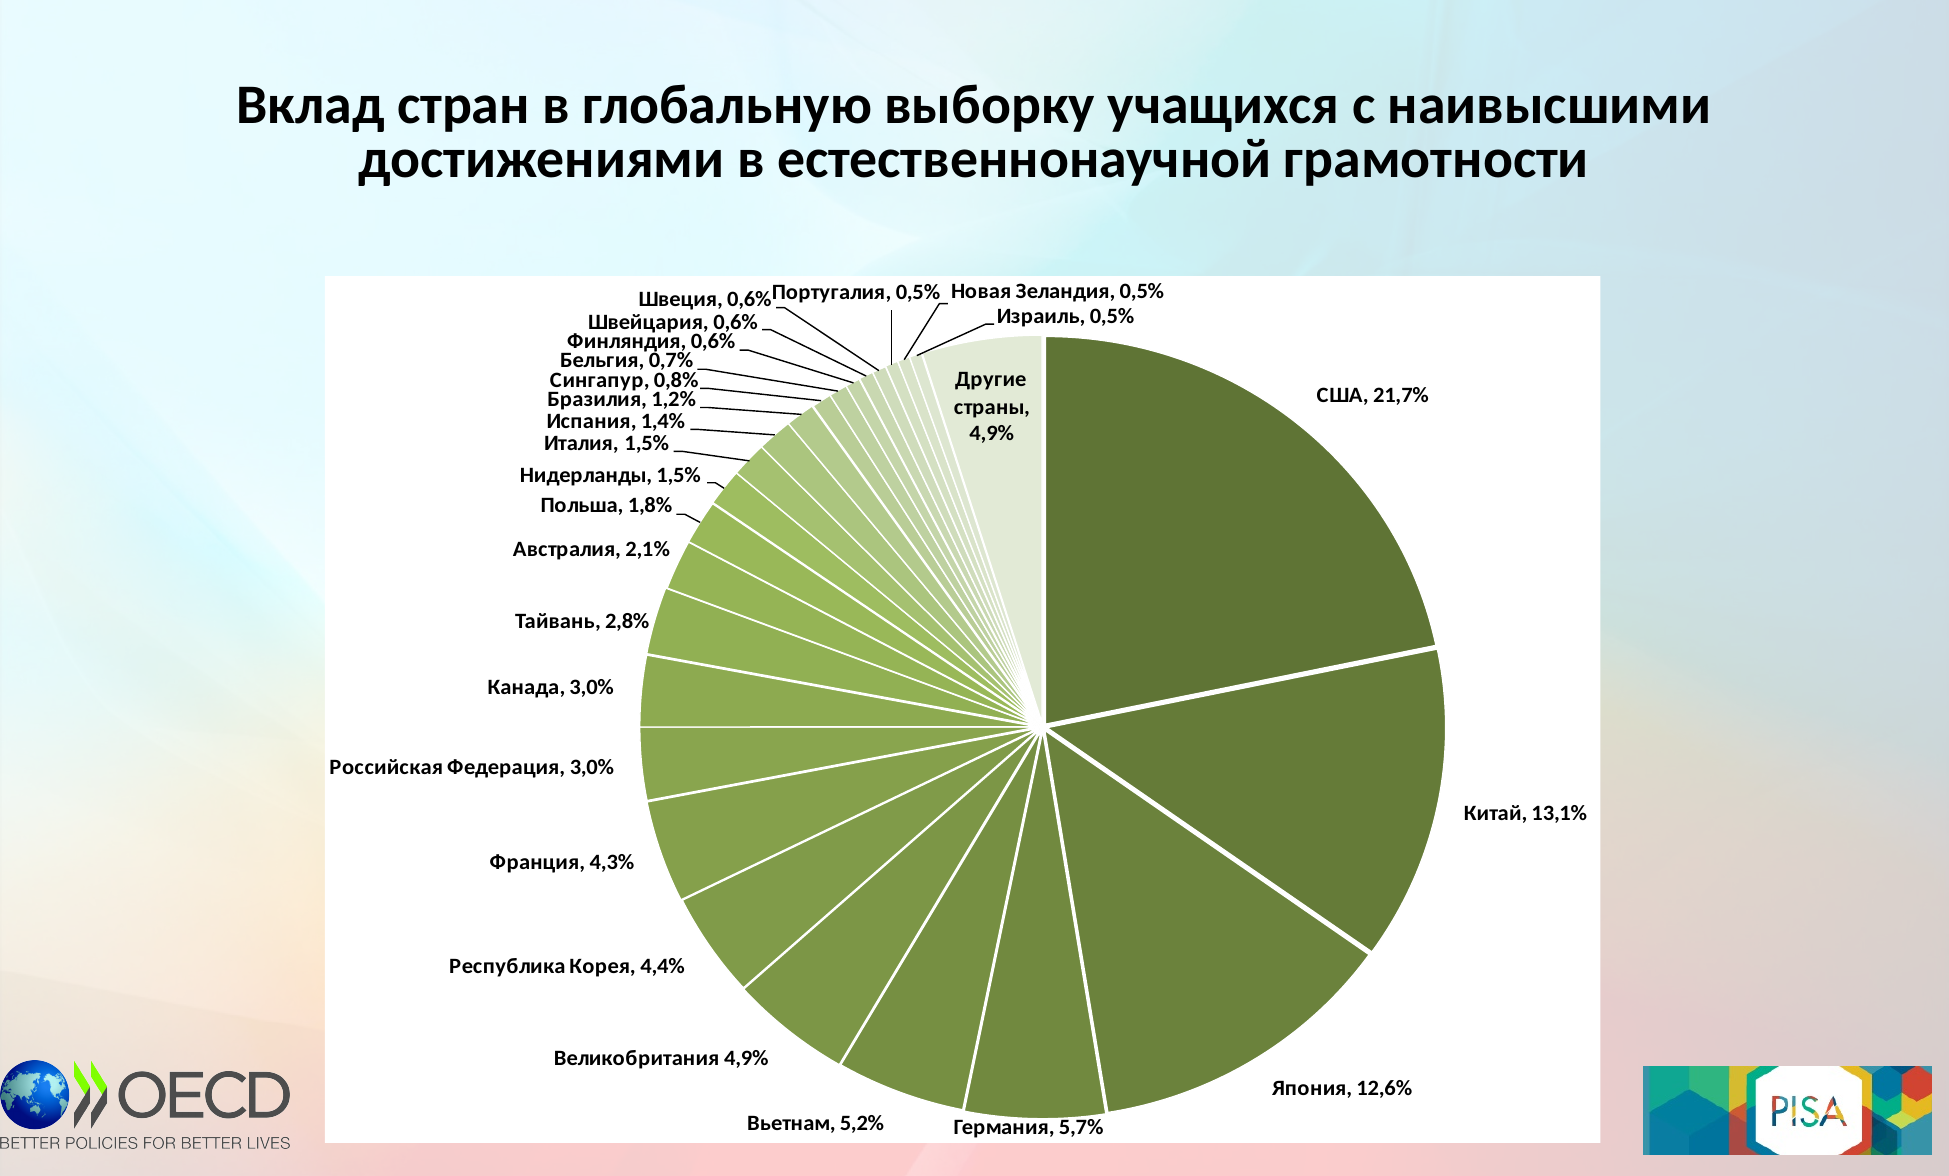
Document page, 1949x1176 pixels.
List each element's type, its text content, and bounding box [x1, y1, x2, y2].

picture [1643, 1065, 1932, 1155]
picture [0, 1059, 290, 1149]
title Вклад стран в глобальную выборку учащихся с наивысшими достижениями в естественнонаучной грамотности [97, 70, 1852, 198]
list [324, 273, 1601, 1143]
